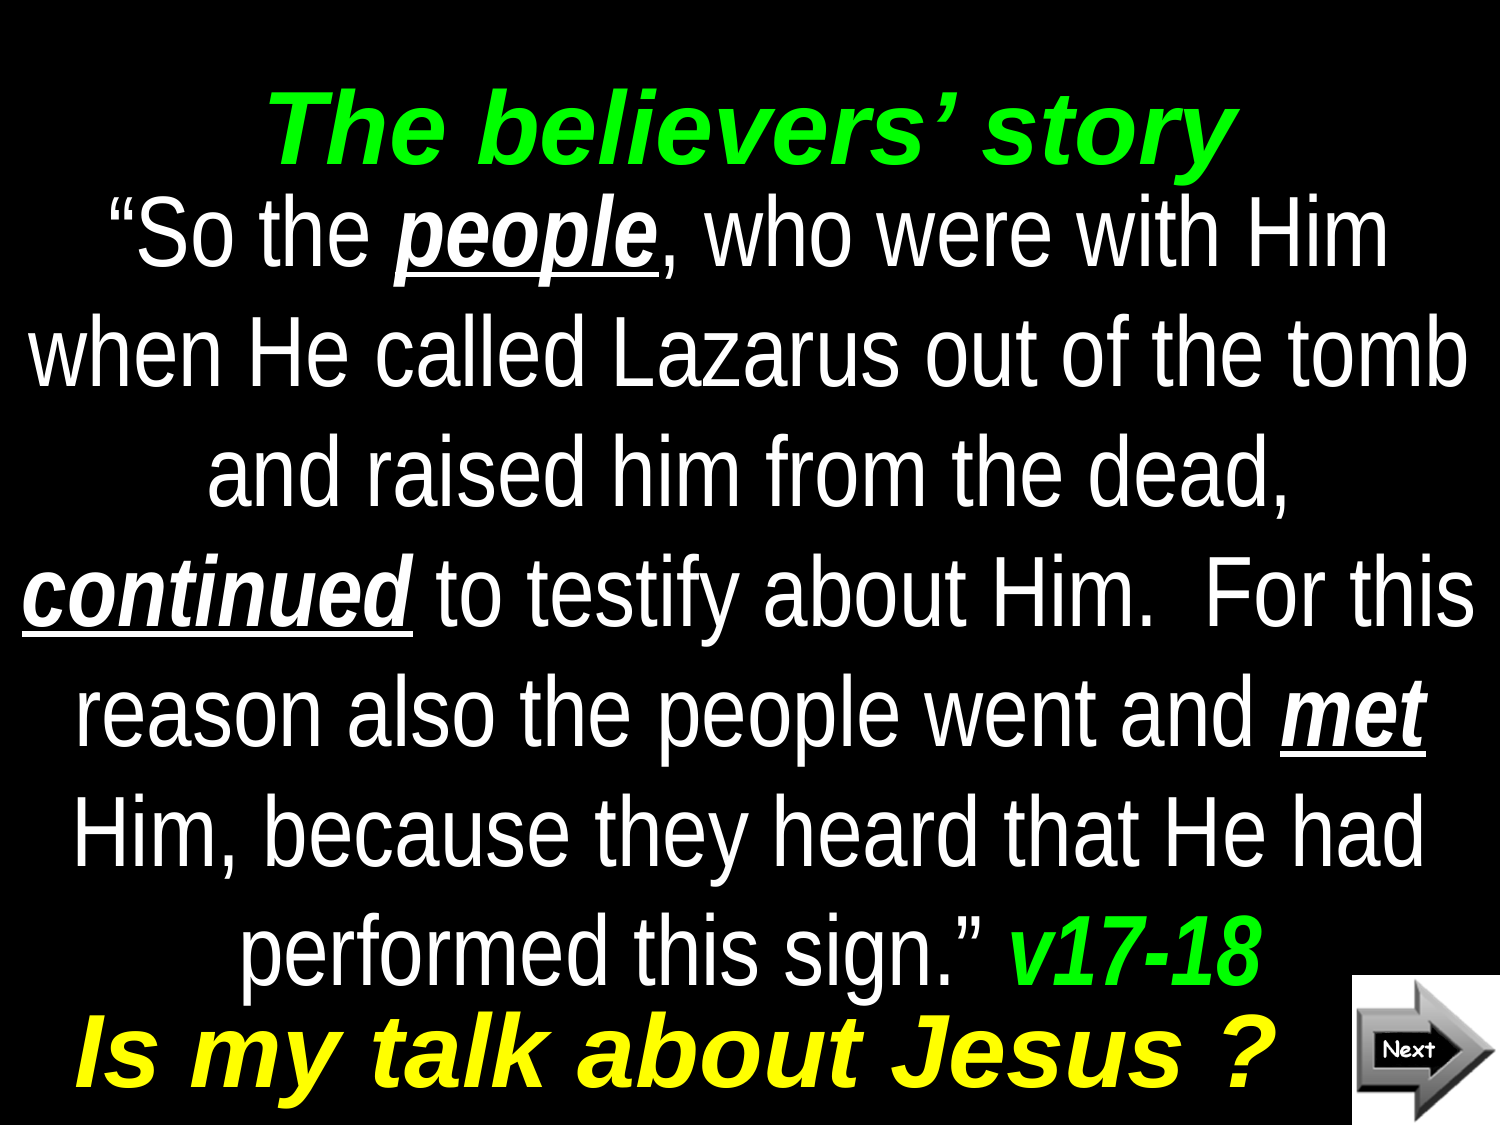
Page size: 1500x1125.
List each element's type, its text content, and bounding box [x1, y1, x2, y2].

list “So the people, who were with Him when He called Lazarus out of the tomb and raised him from the dead, continued to testify about Him. For this reason also the people went and met Him, because they heard that He had performed this sign.” v17-18 [0, 196, 1500, 976]
picture [1353, 976, 1500, 1125]
title The believers’ story [0, 52, 1500, 196]
list Is my talk about Jesus ? [1, 975, 1353, 1125]
